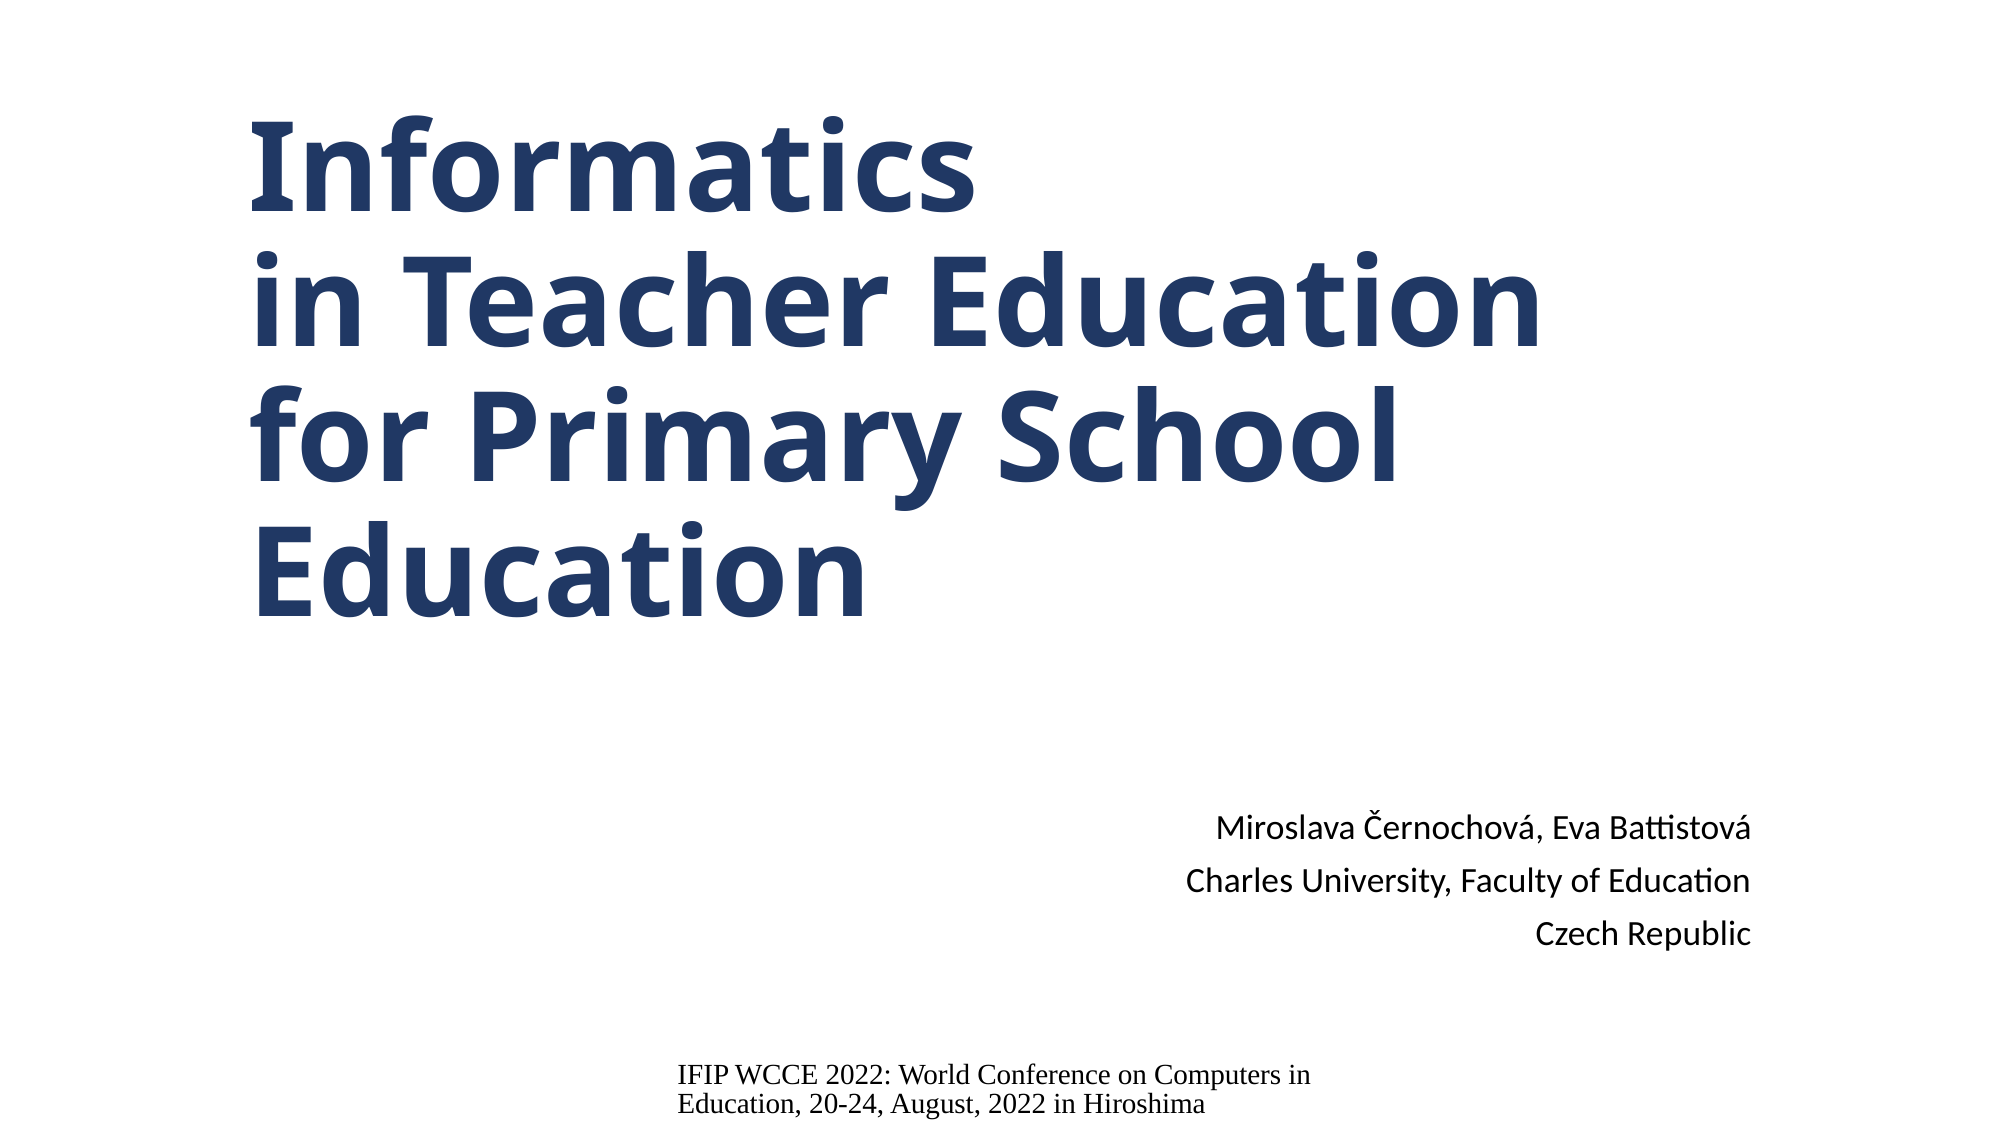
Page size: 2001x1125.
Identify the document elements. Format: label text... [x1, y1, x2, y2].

title Informatics in Teacher Education for Primary School Education [233, 259, 1734, 651]
subtitle Miroslava Černochová, Eva Battistová Charles University, Faculty of Education Czech Republic [266, 690, 1767, 963]
footer IFIP WCCE 2022: World Conference on Computers in Education, 20-24, August, 2022 in Hiroshima [662, 1042, 1338, 1103]
